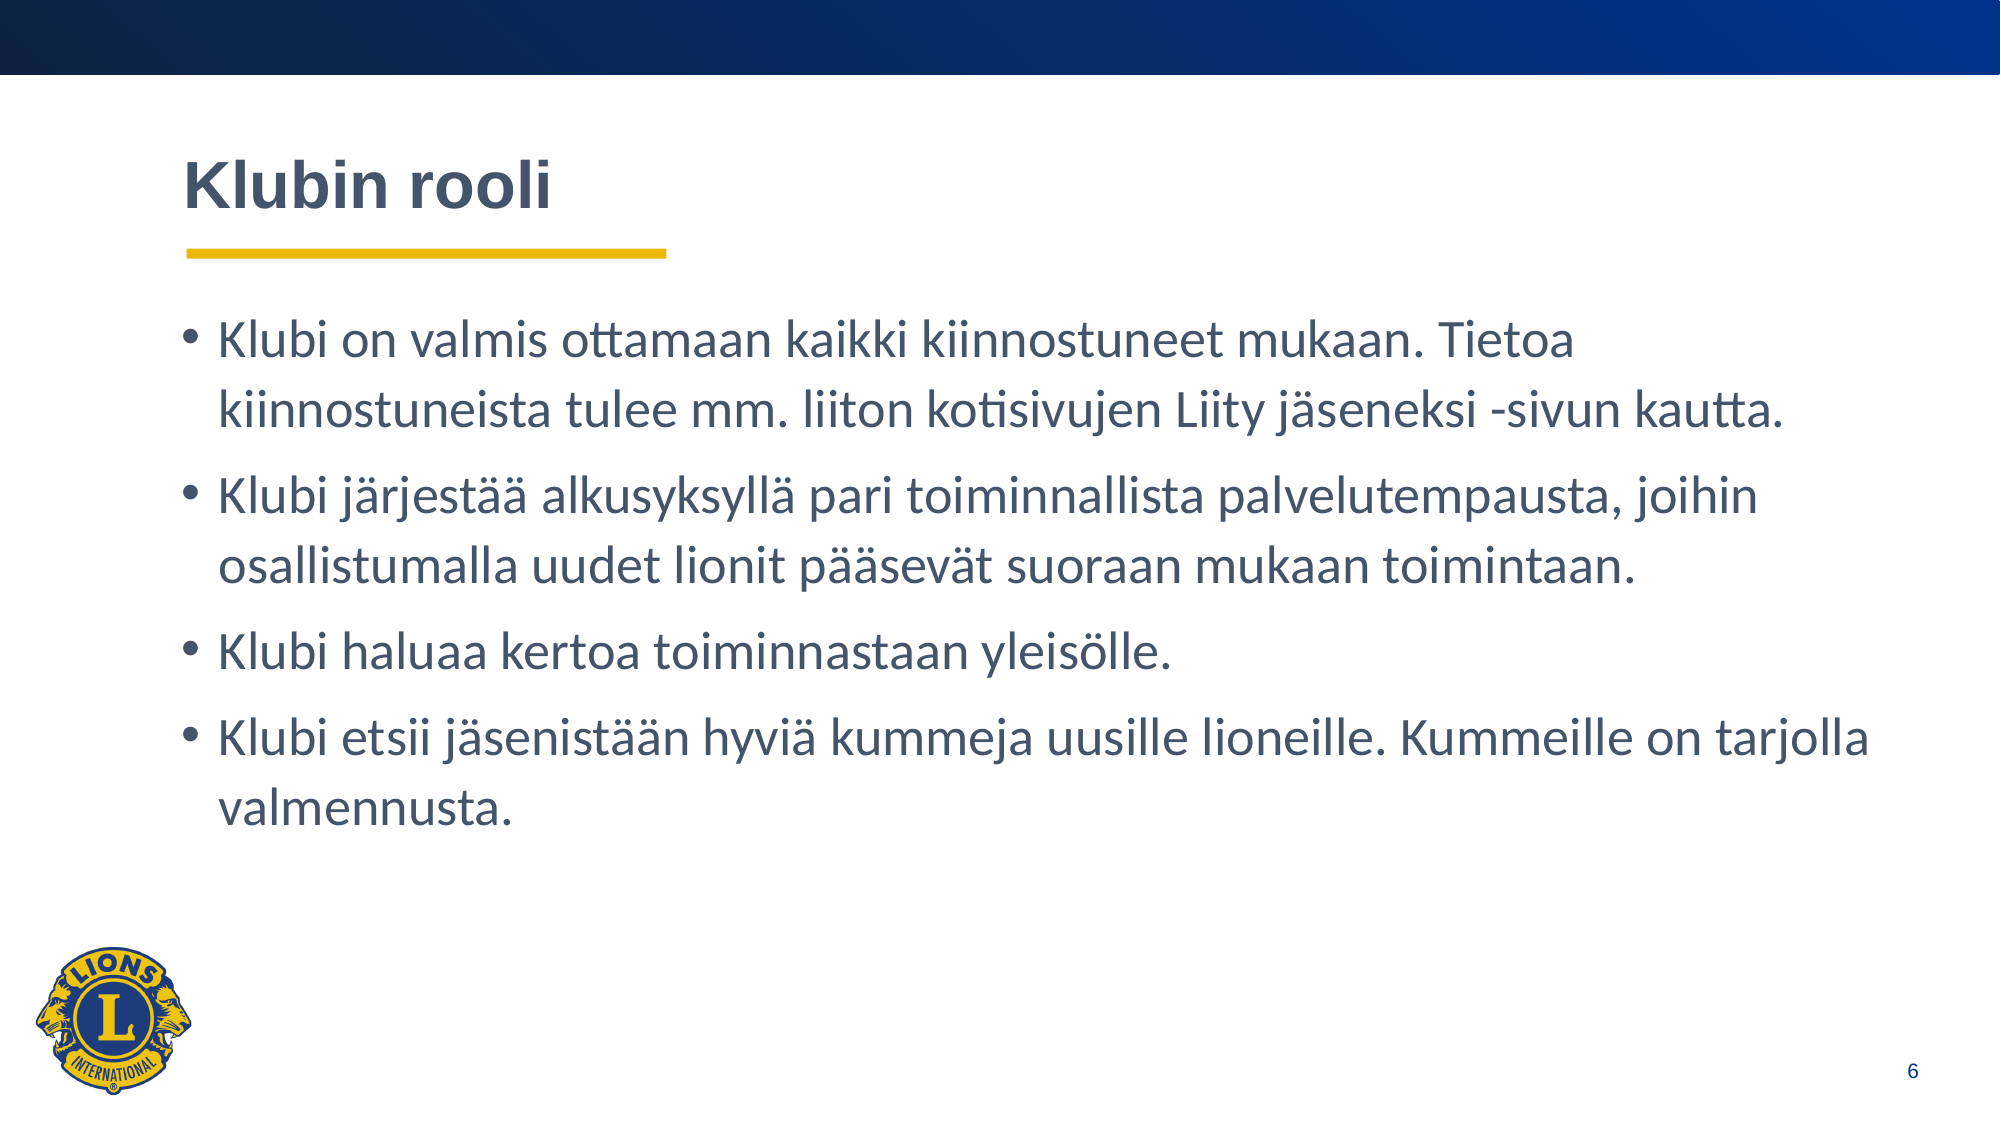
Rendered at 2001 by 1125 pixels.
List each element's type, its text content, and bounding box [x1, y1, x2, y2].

picture [27, 936, 199, 1100]
list Klubi on valmis ottamaan kaikki kiinnostuneet mukaan. Tietoa kiinnostuneista tulee mm. liiton kotisivujen Liity jäseneksi -sivun kautta. Klubi järjestää alkusyksyllä pari toiminnallista palvelutempausta, joihin osallistumalla uudet lionit pääsevät suoraan mukaan toimintaan. Klubi haluaa kertoa toiminnastaan yleisölle. Klubi etsii jäsenistään hyviä kummeja uusille lioneille. Kummeille on tarjolla valmennusta. [166, 291, 1893, 968]
title Klubin rooli [168, 136, 1895, 238]
